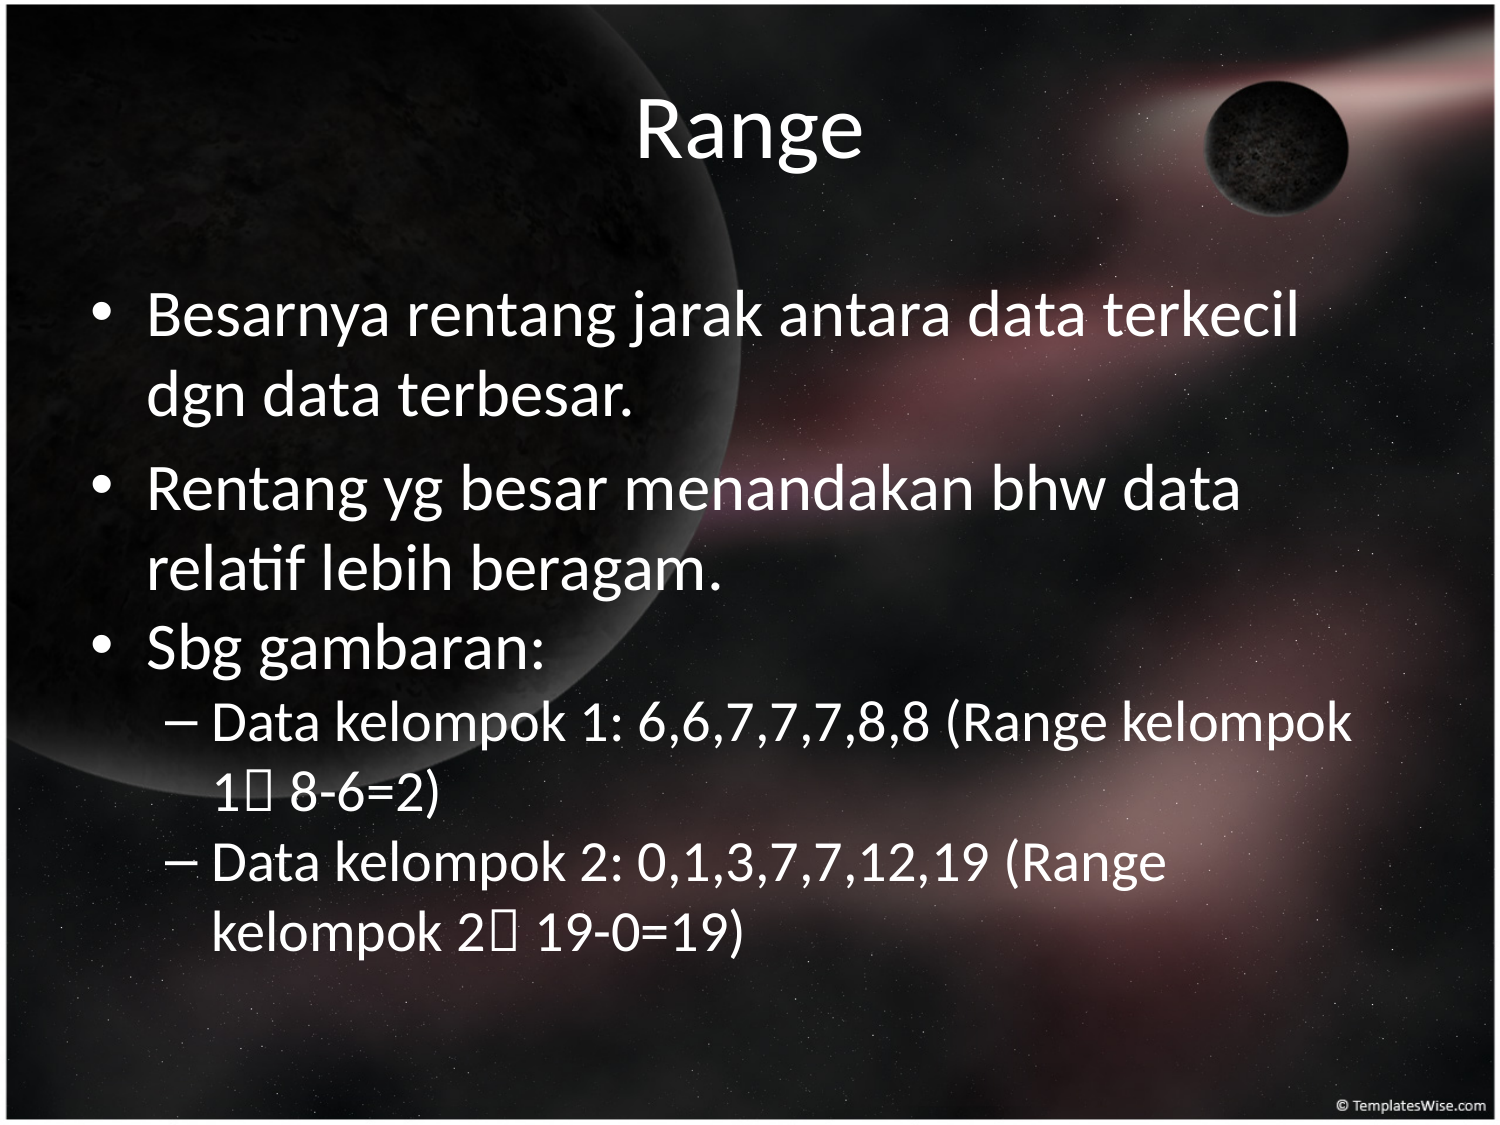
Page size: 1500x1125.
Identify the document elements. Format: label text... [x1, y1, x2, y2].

list Besarnya rentang jarak antara data terkecil dgn data terbesar. Rentang yg besar menandakan bhw data relatif lebih beragam. Sbg gambaran: Data kelompok 1: 6,6,7,7,7,8,8 (Range kelompok 1 8-6=2) Data kelompok 2: 0,1,3,7,7,12,19 (Range kelompok 2 19-0=19) [74, 262, 1426, 1006]
title Range [74, 44, 1426, 200]
picture [0, 0, 1500, 1125]
